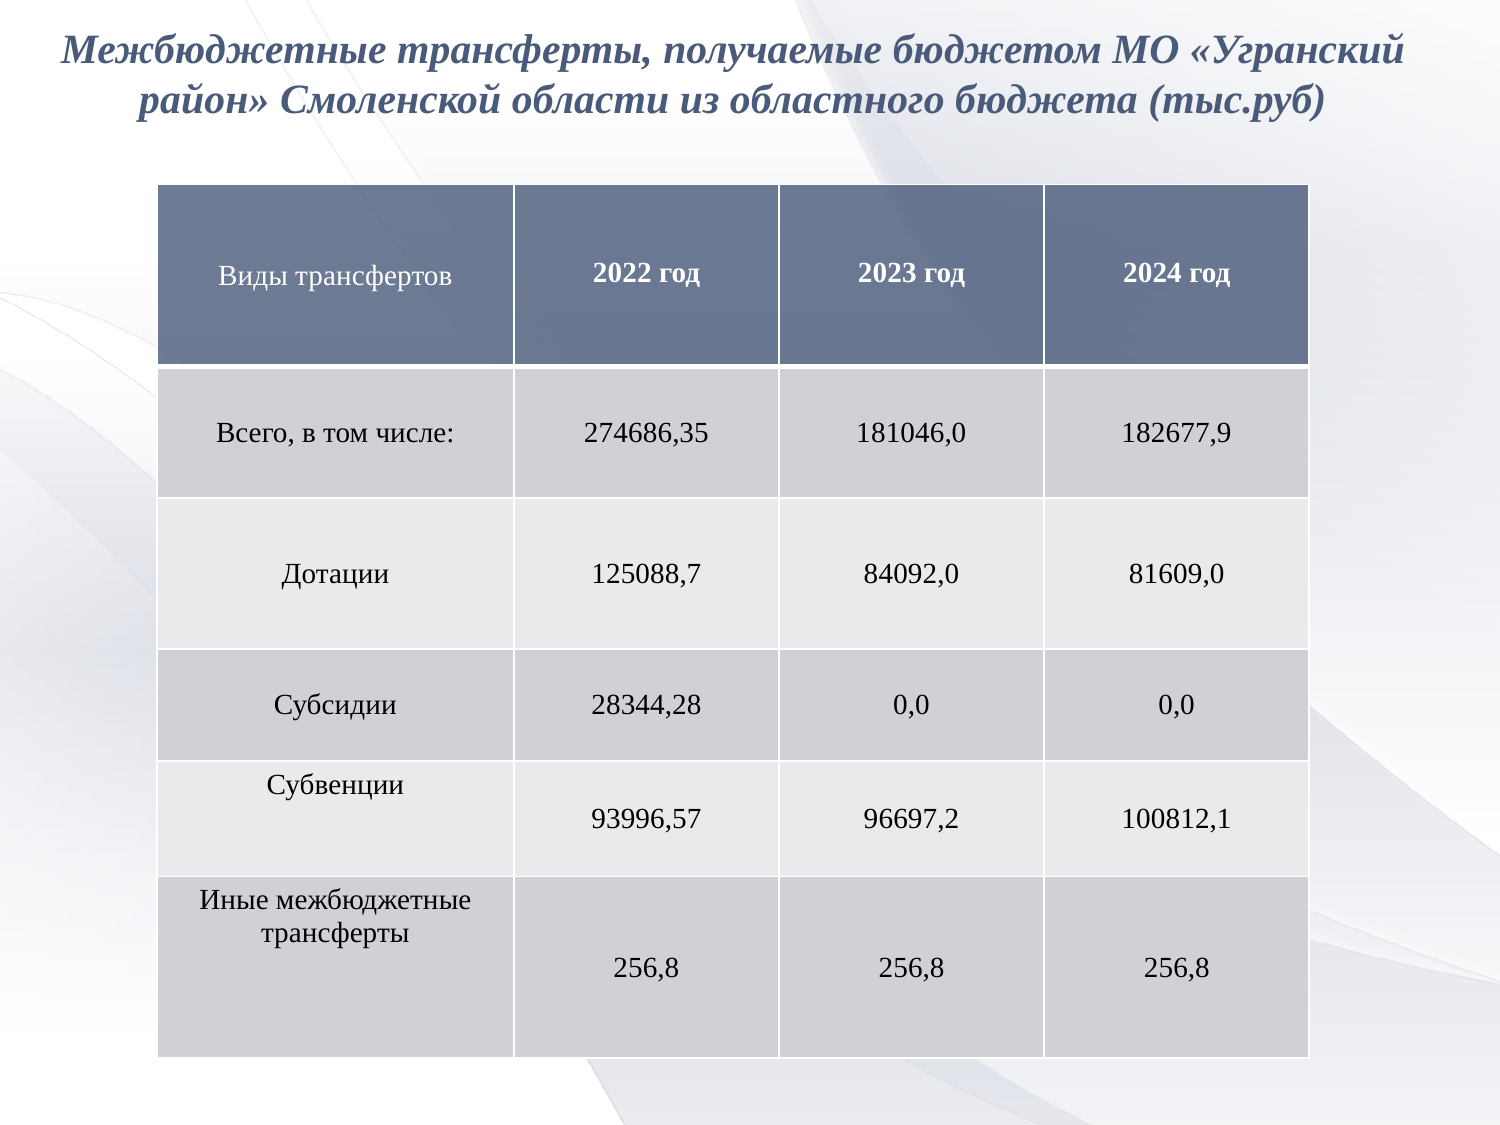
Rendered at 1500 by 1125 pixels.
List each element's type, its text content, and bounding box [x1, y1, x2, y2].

table_cell 181046,0 [780, 369, 1043, 497]
table_cell Дотации [158, 499, 513, 648]
table_cell 84092,0 [780, 499, 1043, 648]
table_cell 100812,1 [1045, 762, 1308, 876]
picture [0, 0, 1500, 1125]
table_cell 28344,28 [515, 650, 778, 760]
table_cell 182677,9 [1045, 369, 1308, 497]
table_cell 96697,2 [780, 762, 1043, 876]
table_header 2022 год [515, 185, 778, 364]
table_cell 256,8 [515, 877, 778, 1057]
table_cell 125088,7 [515, 499, 778, 648]
table_cell 0,0 [1045, 650, 1308, 760]
table_cell Всего, в том числе: [158, 369, 513, 497]
table_header Виды трансфертов [158, 185, 513, 364]
table_cell Иные межбюджетные трансферты [158, 877, 513, 1057]
table_cell 0,0 [780, 650, 1043, 760]
table_cell 256,8 [780, 877, 1043, 1057]
table_cell 81609,0 [1045, 499, 1308, 648]
table_cell Субсидии [158, 650, 513, 760]
title Межбюджетные трансферты, получаемые бюджетом МО «Угранский район» Смоленской области из областного бюджета (тыс.руб) [40, 20, 1426, 130]
table_header 2023 год [780, 185, 1043, 364]
table_cell Субвенции [158, 762, 513, 876]
table_cell 256,8 [1045, 877, 1308, 1057]
table_header 2024 год [1045, 185, 1308, 364]
table_cell 274686,35 [515, 369, 778, 497]
table_cell 93996,57 [515, 762, 778, 876]
